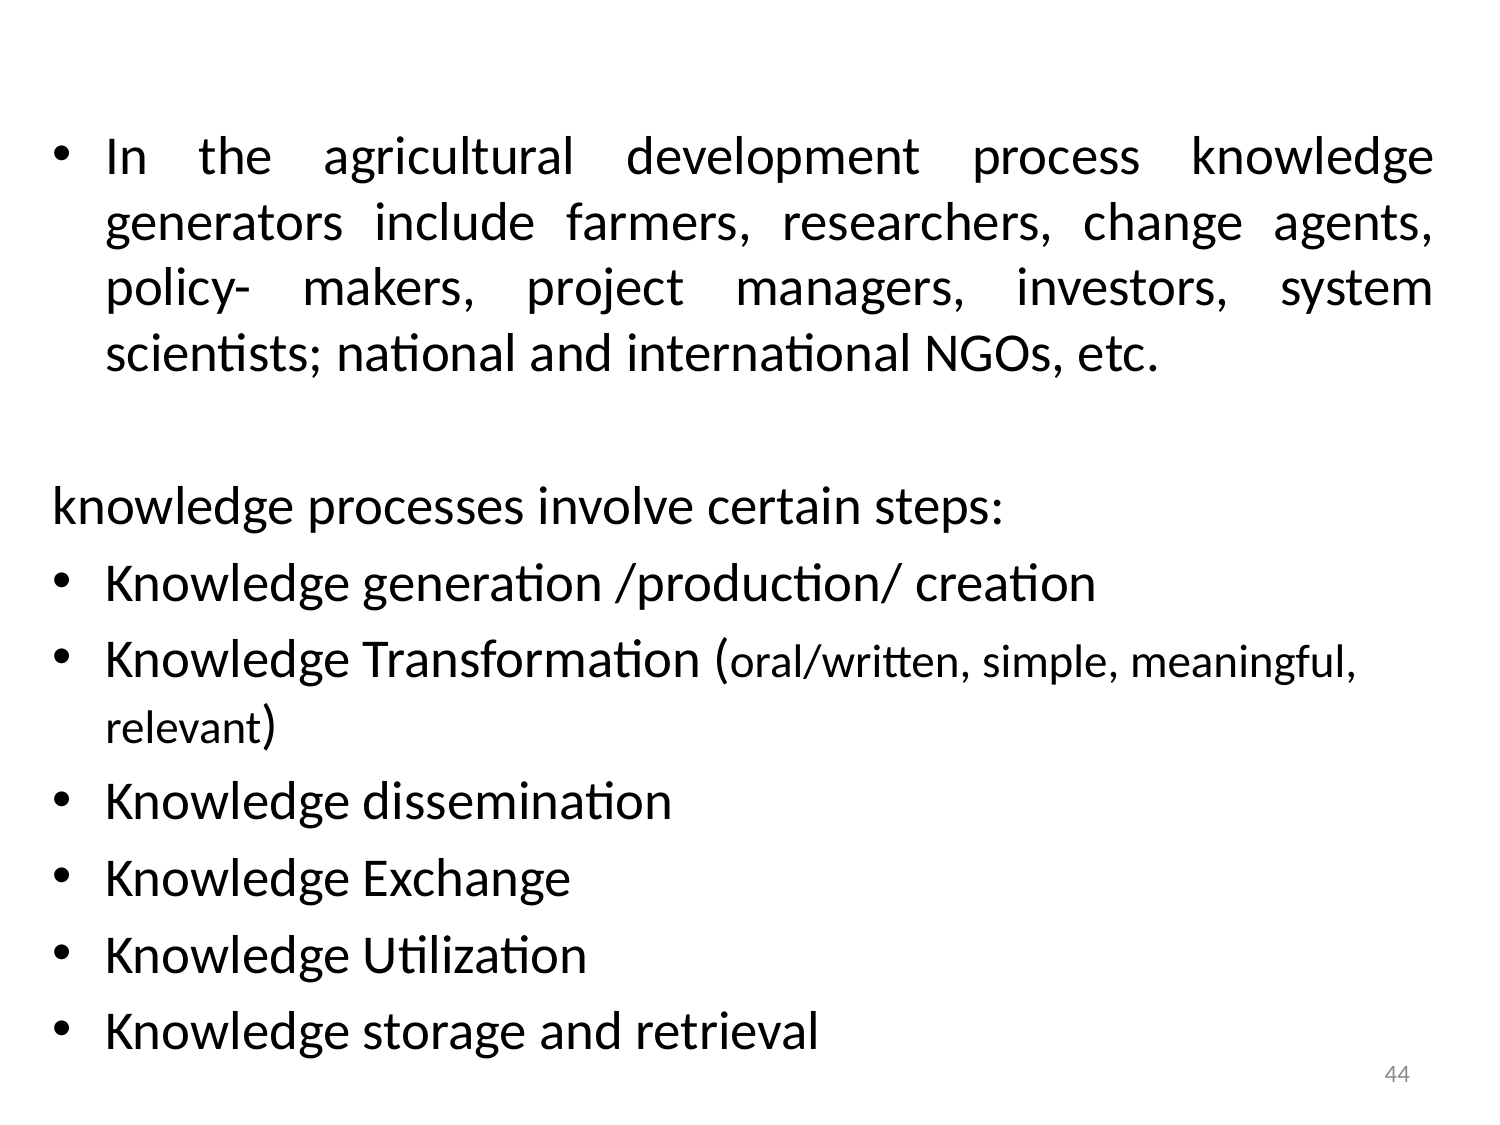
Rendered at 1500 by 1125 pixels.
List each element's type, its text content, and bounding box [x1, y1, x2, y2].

list In the agricultural development process knowledge generators include farmers, researchers, change agents, policy- makers, project managers, investors, system scientists; national and international NGOs, etc. knowledge processes involve certain steps: Knowledge generation /production/ creation Knowledge Transformation (oral/written, simple, meaningful, relevant) Knowledge dissemination Knowledge Exchange Knowledge Utilization Knowledge storage and retrieval [37, 112, 1450, 1075]
slide_number 44 [1074, 1042, 1425, 1103]
